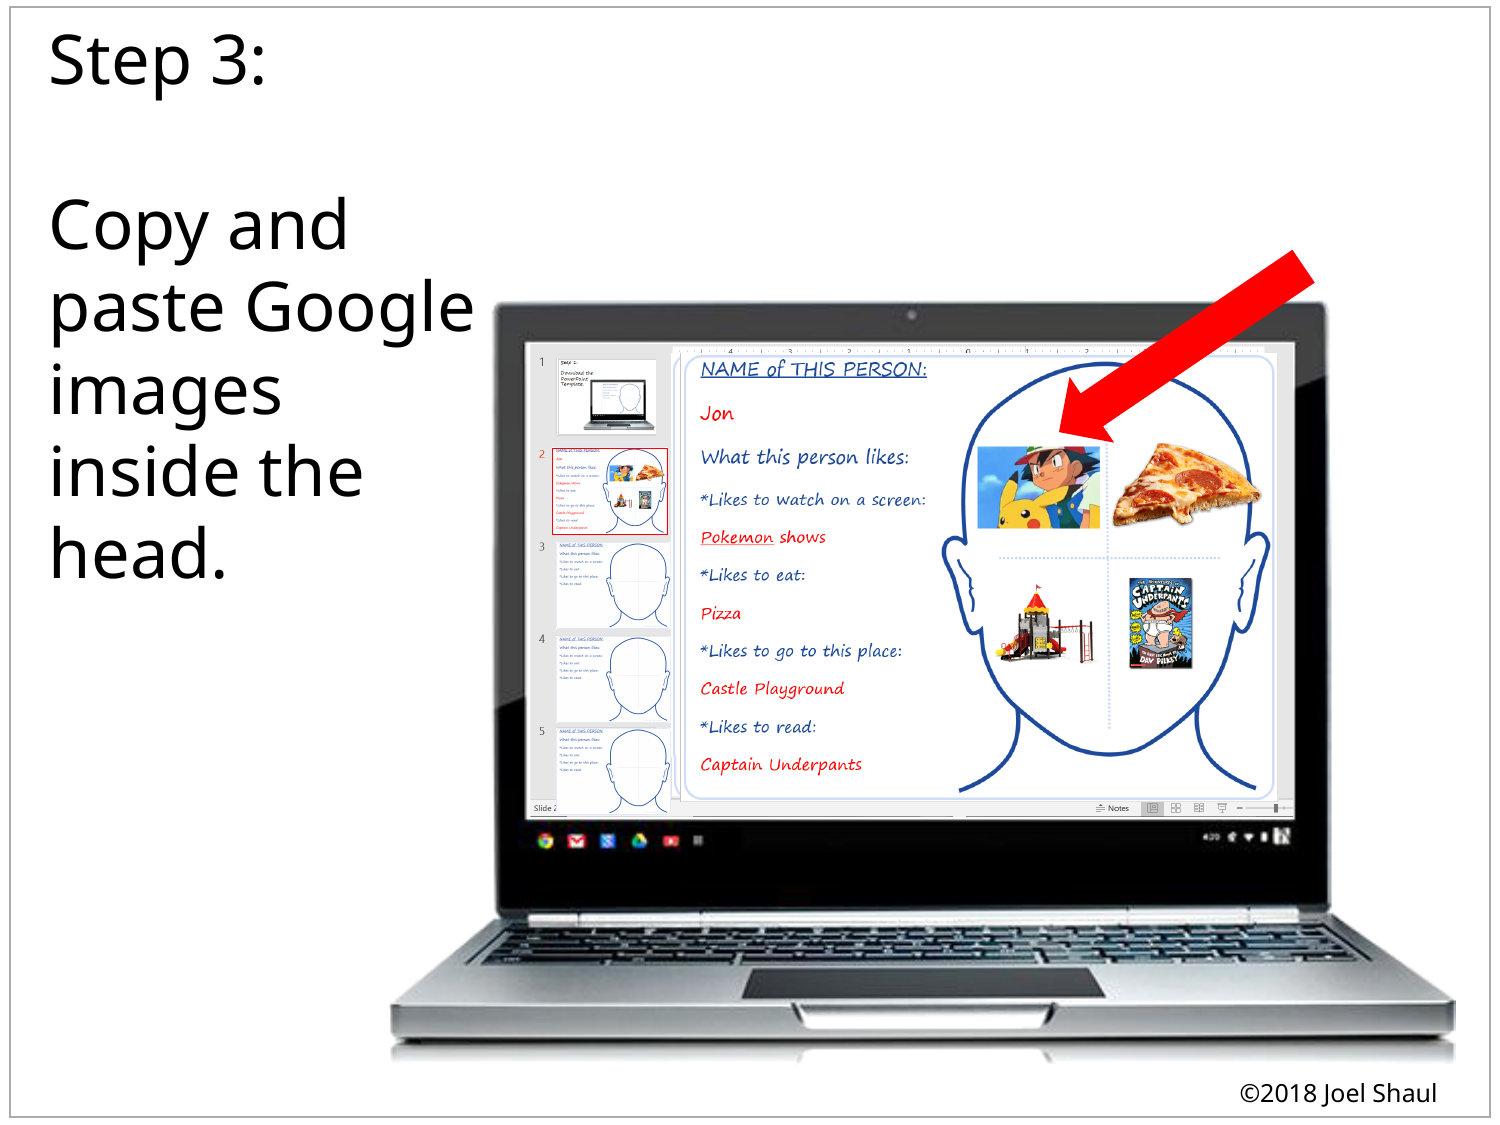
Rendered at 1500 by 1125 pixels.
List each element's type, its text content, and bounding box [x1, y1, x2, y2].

picture [388, 300, 1456, 1070]
text_box [9, 6, 1491, 1118]
text_box Step 3: Copy and paste Google images inside the head. [34, 8, 504, 738]
text_box [1216, 248, 1317, 300]
text_box ©2018 Joel Shaul [1224, 1070, 1454, 1116]
